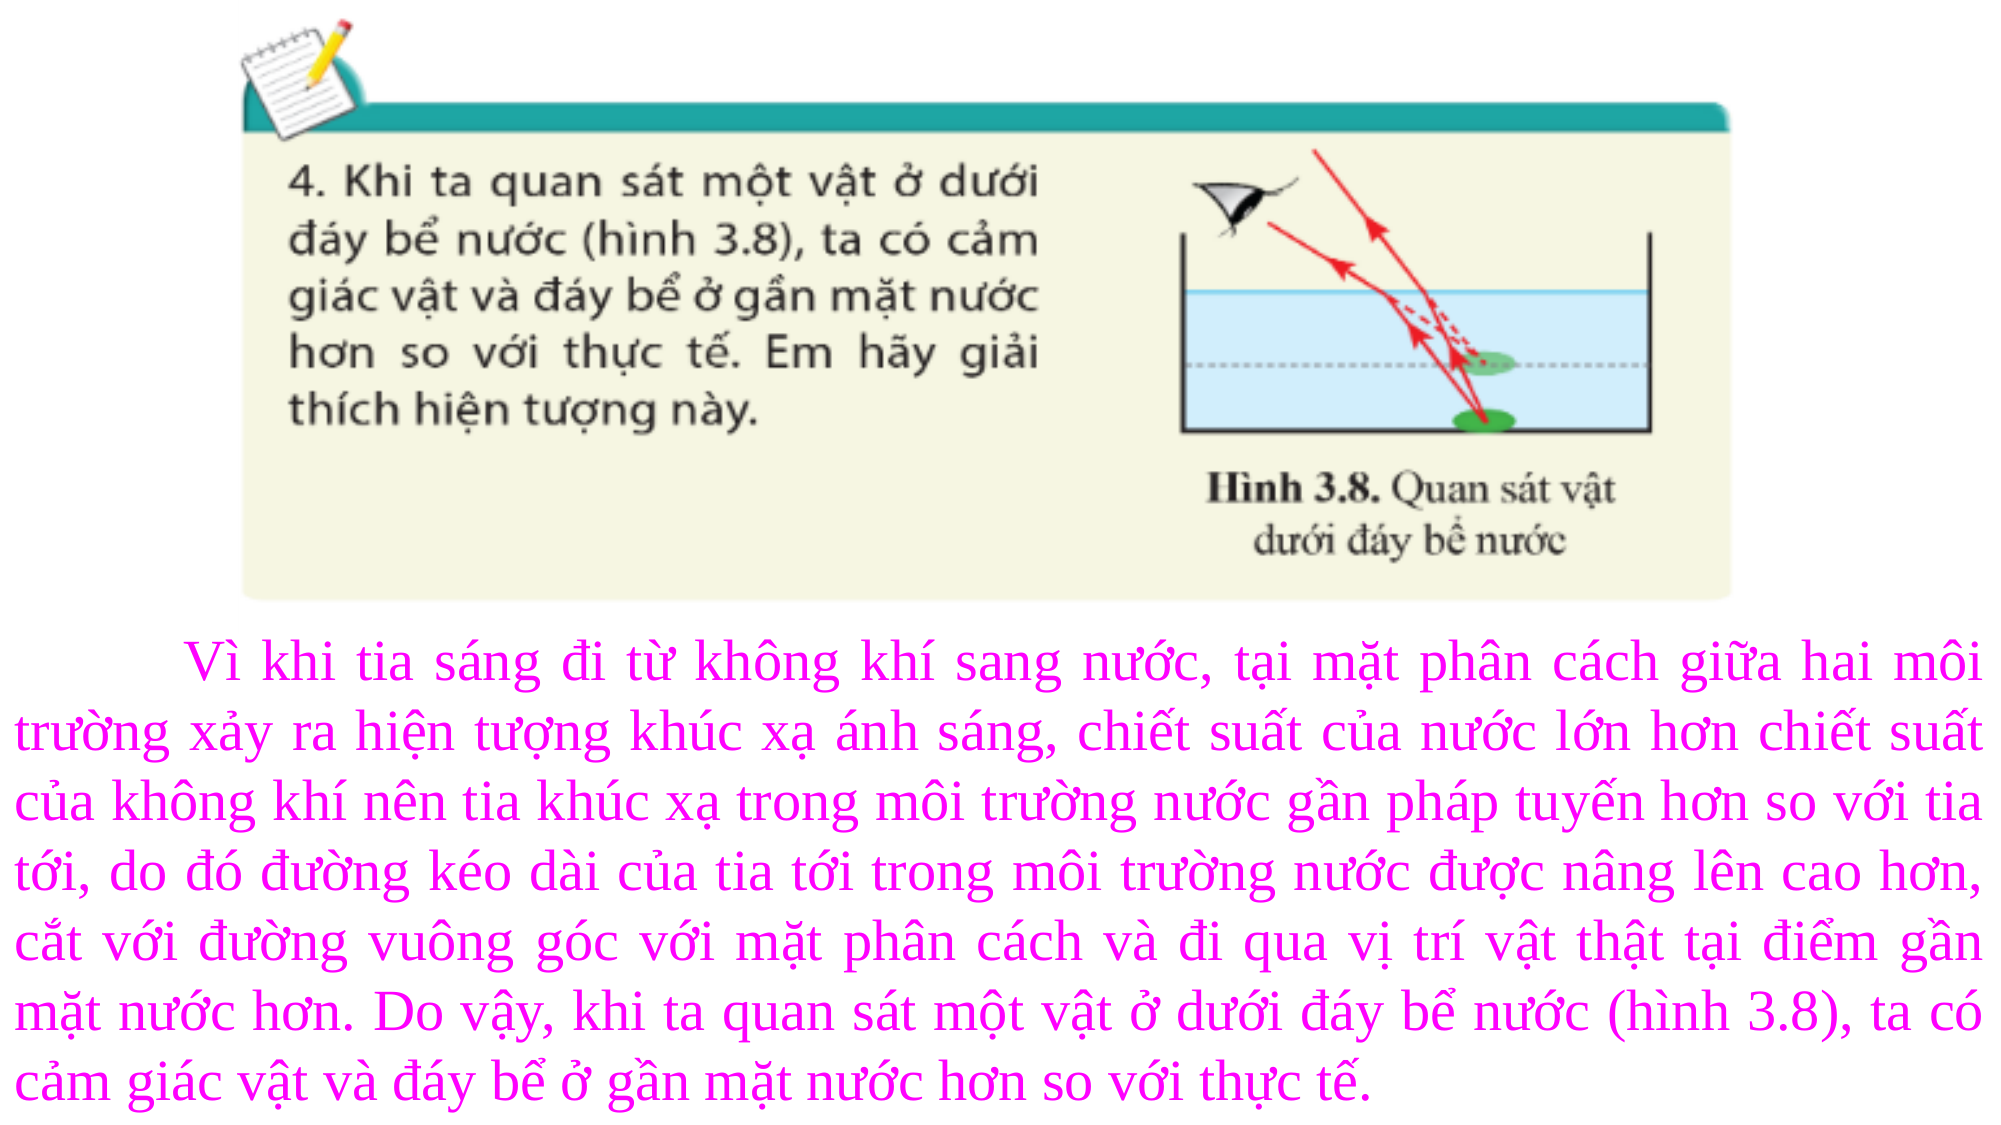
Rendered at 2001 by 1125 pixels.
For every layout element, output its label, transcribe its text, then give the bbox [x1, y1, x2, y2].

picture [237, 0, 1754, 634]
text_box Vì khi tia sáng đi từ không khí sang nước, tại mặt phân cách giữa hai môi trường xảy ra hiện tượng khúc xạ ánh sáng, chiết suất của nước lớn hơn chiết suất của không khí nên tia khúc xạ trong môi trường nước gần pháp tuyến hơn so với tia tới, do đó đường kéo dài của tia tới trong môi trường nước được nâng lên cao hơn, cắt với đường vuông góc với mặt phân cách và đi qua vị trí vật thật tại điểm gần mặt nước hơn. Do vậy, khi ta quan sát một vật ở dưới đáy bể nước (hình 3.8), ta có cảm giác vật và đáy bể ở gần mặt nước hơn so với thực tế. [0, 615, 2000, 1120]
